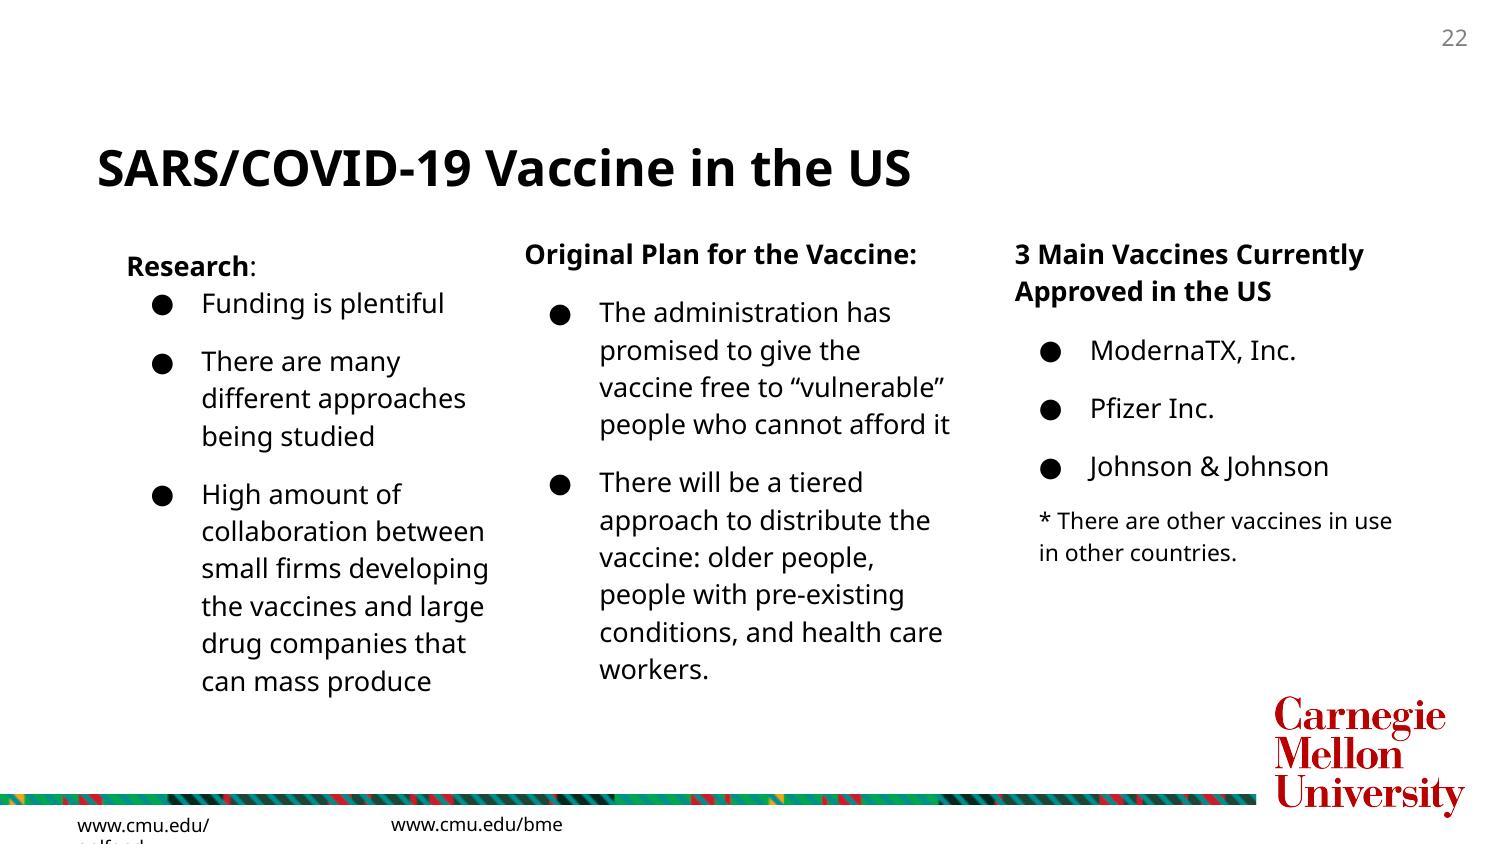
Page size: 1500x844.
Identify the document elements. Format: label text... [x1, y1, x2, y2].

text_box Original Plan for the Vaccine: The administration has promised to give the vaccine free to “vulnerable” people who cannot afford it There will be a tiered approach to distribute the vaccine: older people, people with pre-existing conditions, and health care workers. [509, 217, 973, 700]
picture [0, 794, 1257, 805]
picture [1275, 696, 1465, 818]
text_box 3 Main Vaccines Currently Approved in the US ModernaTX, Inc. Pfizer Inc. Johnson & Johnson * There are other vaccines in use in other countries. [999, 217, 1420, 589]
text_box SARS/COVID-19 Vaccine in the US [82, 121, 1138, 212]
text_box Research: Funding is plentiful There are many different approaches being studied High amount of collaboration between small firms developing the vaccines and large drug companies that can mass produce [111, 217, 509, 589]
